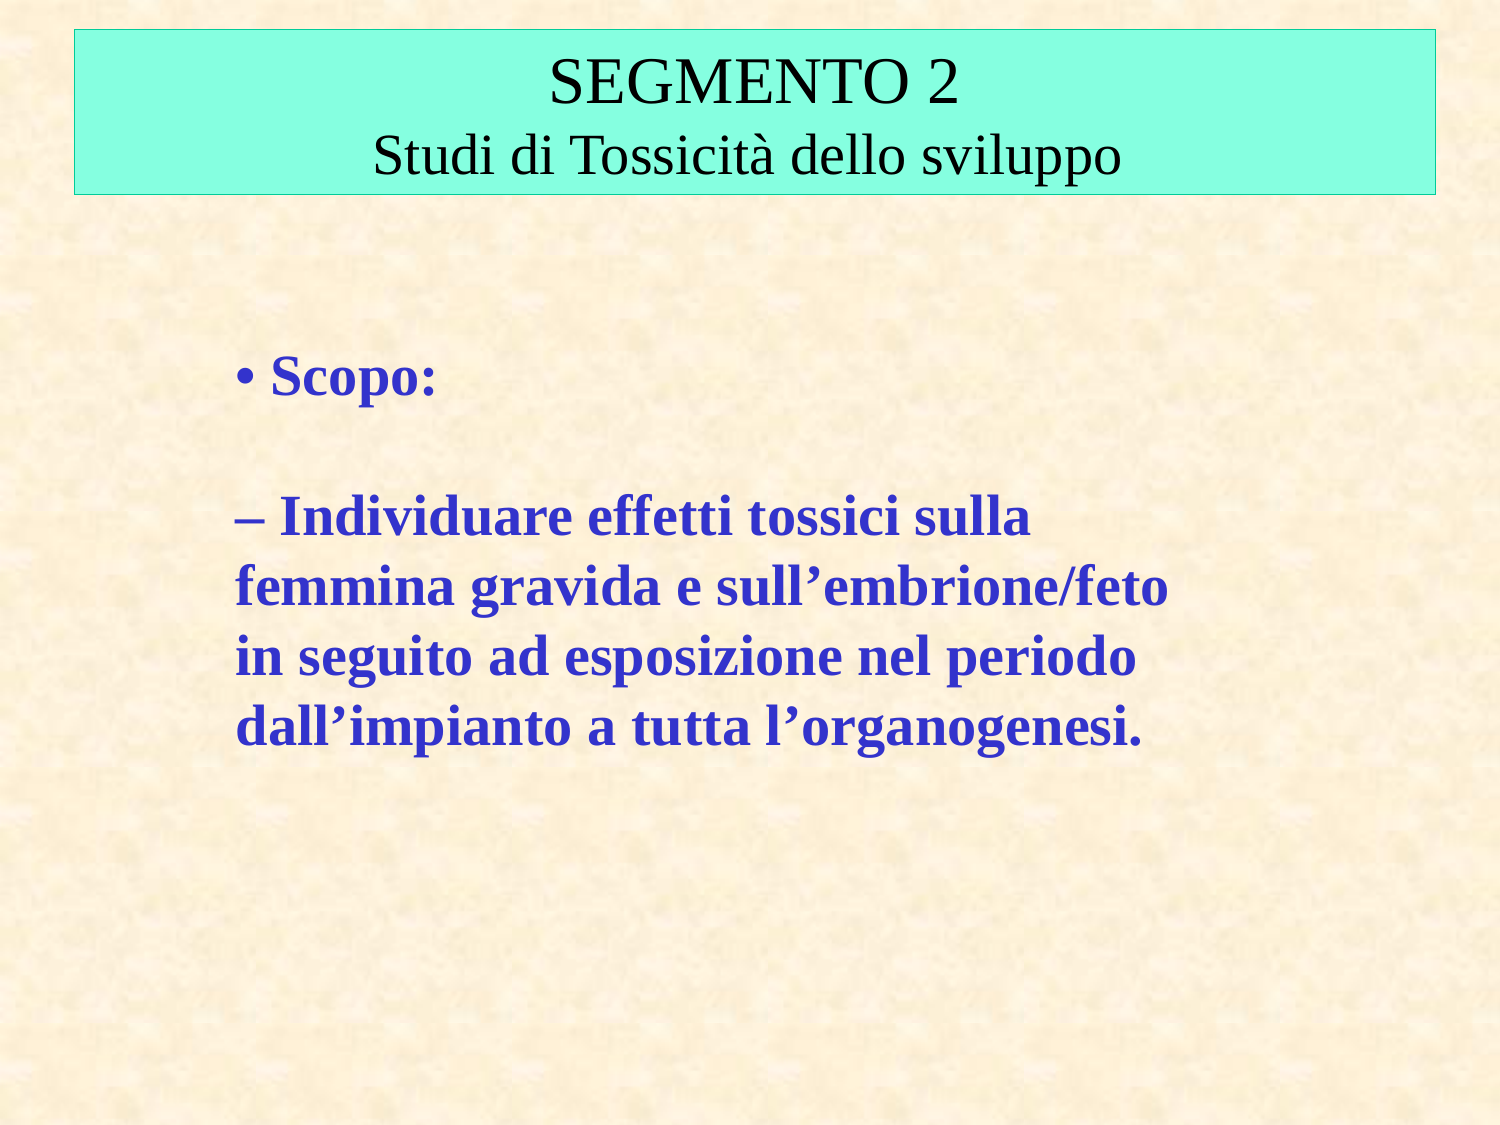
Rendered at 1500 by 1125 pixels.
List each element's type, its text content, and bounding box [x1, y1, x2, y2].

picture [0, 0, 1500, 1125]
text_box • Scopo: – Individuare effetti tossici sulla femmina gravida e sull’embrione/feto in seguito ad esposizione nel periodo dall’impianto a tutta l’organogenesi. [220, 329, 1227, 765]
text_box SEGMENTO 2 Studi di Tossicità dello sviluppo [74, 29, 1436, 195]
